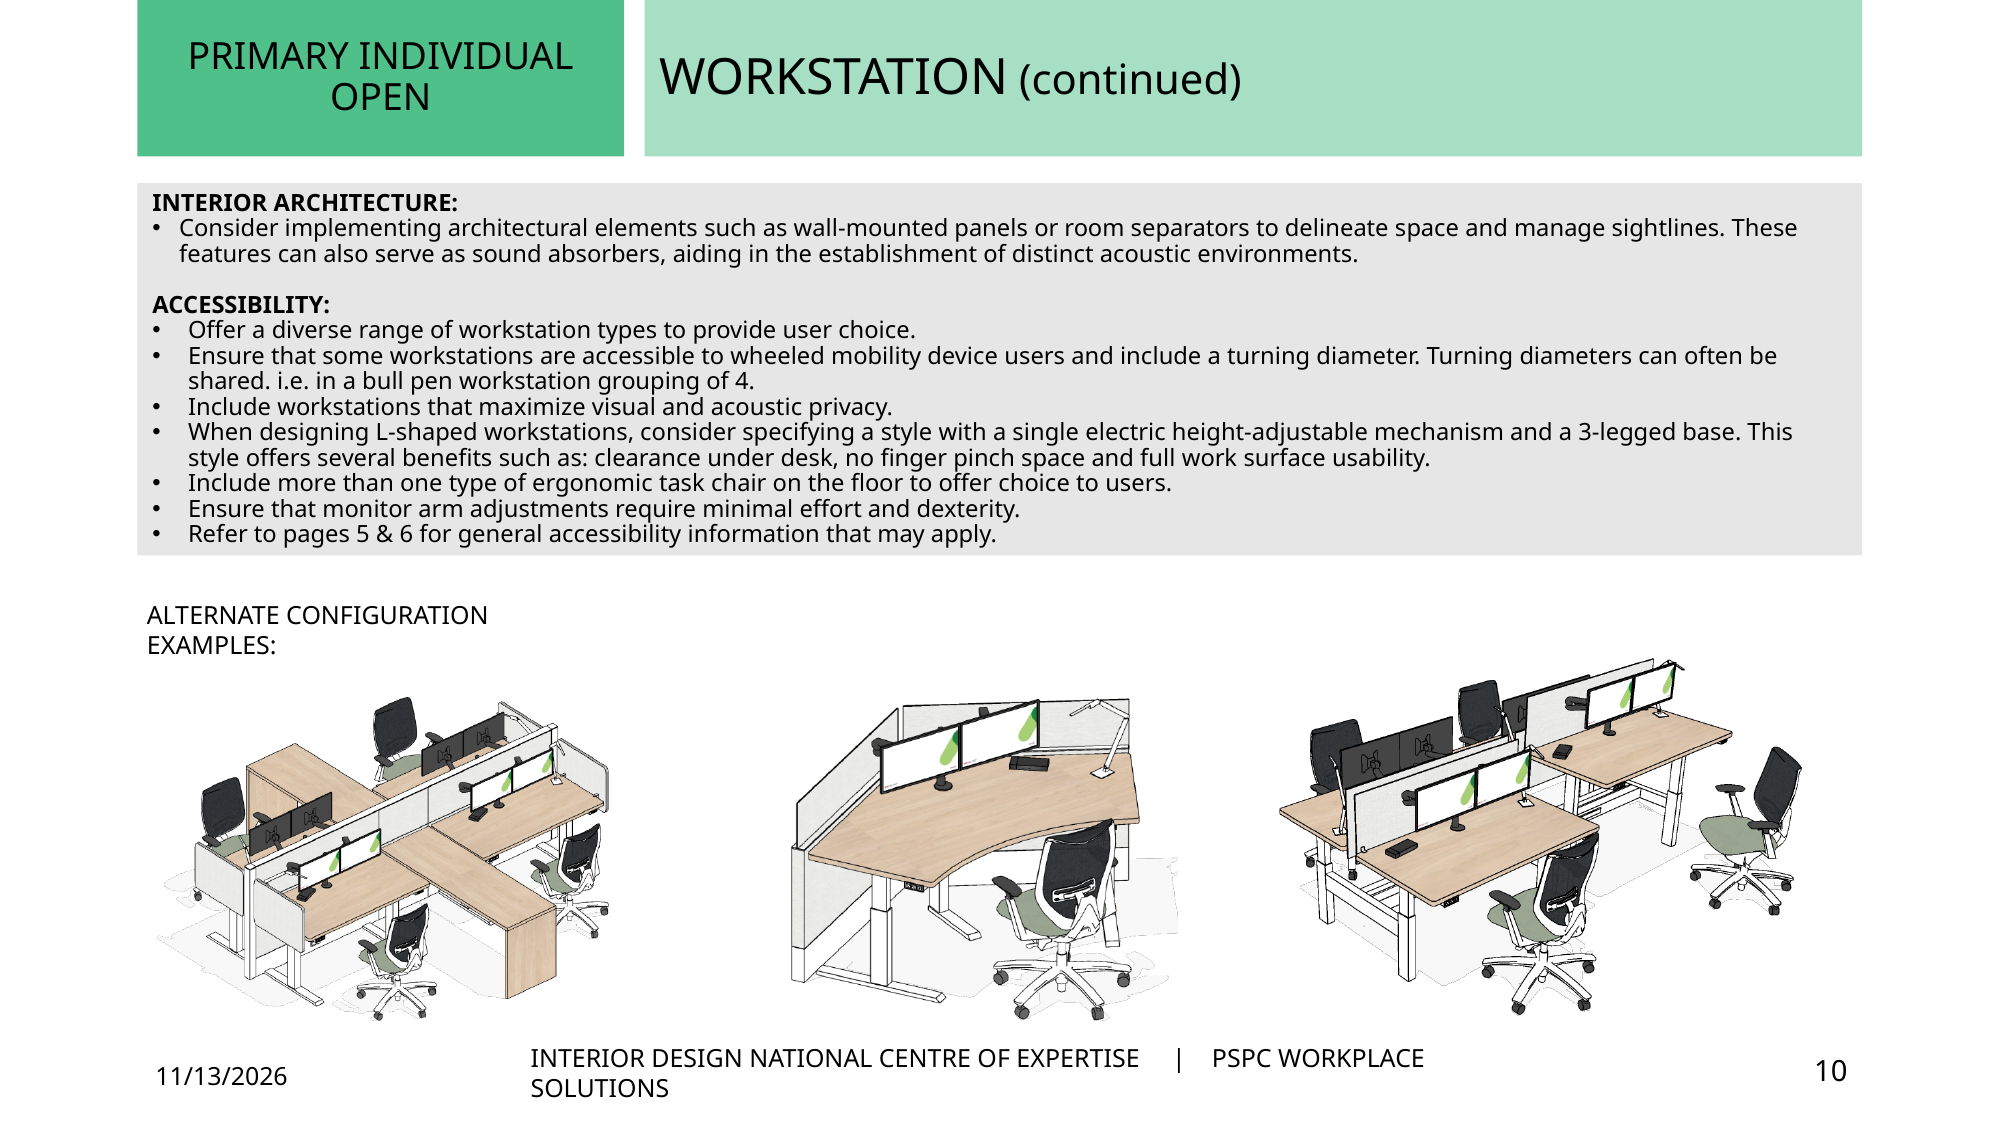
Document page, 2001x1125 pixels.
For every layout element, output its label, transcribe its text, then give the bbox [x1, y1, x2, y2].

footer INTERIOR DESIGN NATIONAL CENTRE OF EXPERTISE | PSPC WORKPLACE SOLUTIONS [515, 1042, 1485, 1103]
list PRIMARY INDIVIDUAL OPEN [137, 0, 625, 157]
slide_number 10 [1485, 1042, 1863, 1103]
text_box ALTERNATE CONFIGURATION EXAMPLES: [131, 592, 645, 640]
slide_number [140, 1046, 355, 1107]
picture [784, 676, 1178, 1031]
list WORKSTATION (continued) [644, 0, 1863, 157]
picture [156, 694, 645, 1031]
list INTERIOR ARCHITECTURE: Consider implementing architectural elements such as wall-mounted panels or room separators to delineate space and manage sightlines. These features can also serve as sound absorbers, aiding in the establishment of distinct acoustic environments. ACCESSIBILITY: Offer a diverse range of workstation types to provide user choice. Ensure that some workstations are accessible to wheeled mobility device users and include a turning diameter. Turning diameters can often be shared. i.e. in a bull pen workstation grouping of 4. Include workstations that maximize visual and acoustic privacy. When designing L-shaped workstations, consider specifying a style with a single electric height-adjustable mechanism and a 3-legged base. This style offers several benefits such as: clearance under desk, no finger pinch space and full work surface usability. Include more than one type of ergonomic task chair on the floor to offer choice to users. Ensure that monitor arm adjustments require minimal effort and dexterity. Refer to pages 5 & 6 for general accessibility information that may apply. [137, 183, 1863, 556]
picture [1242, 643, 1827, 1082]
